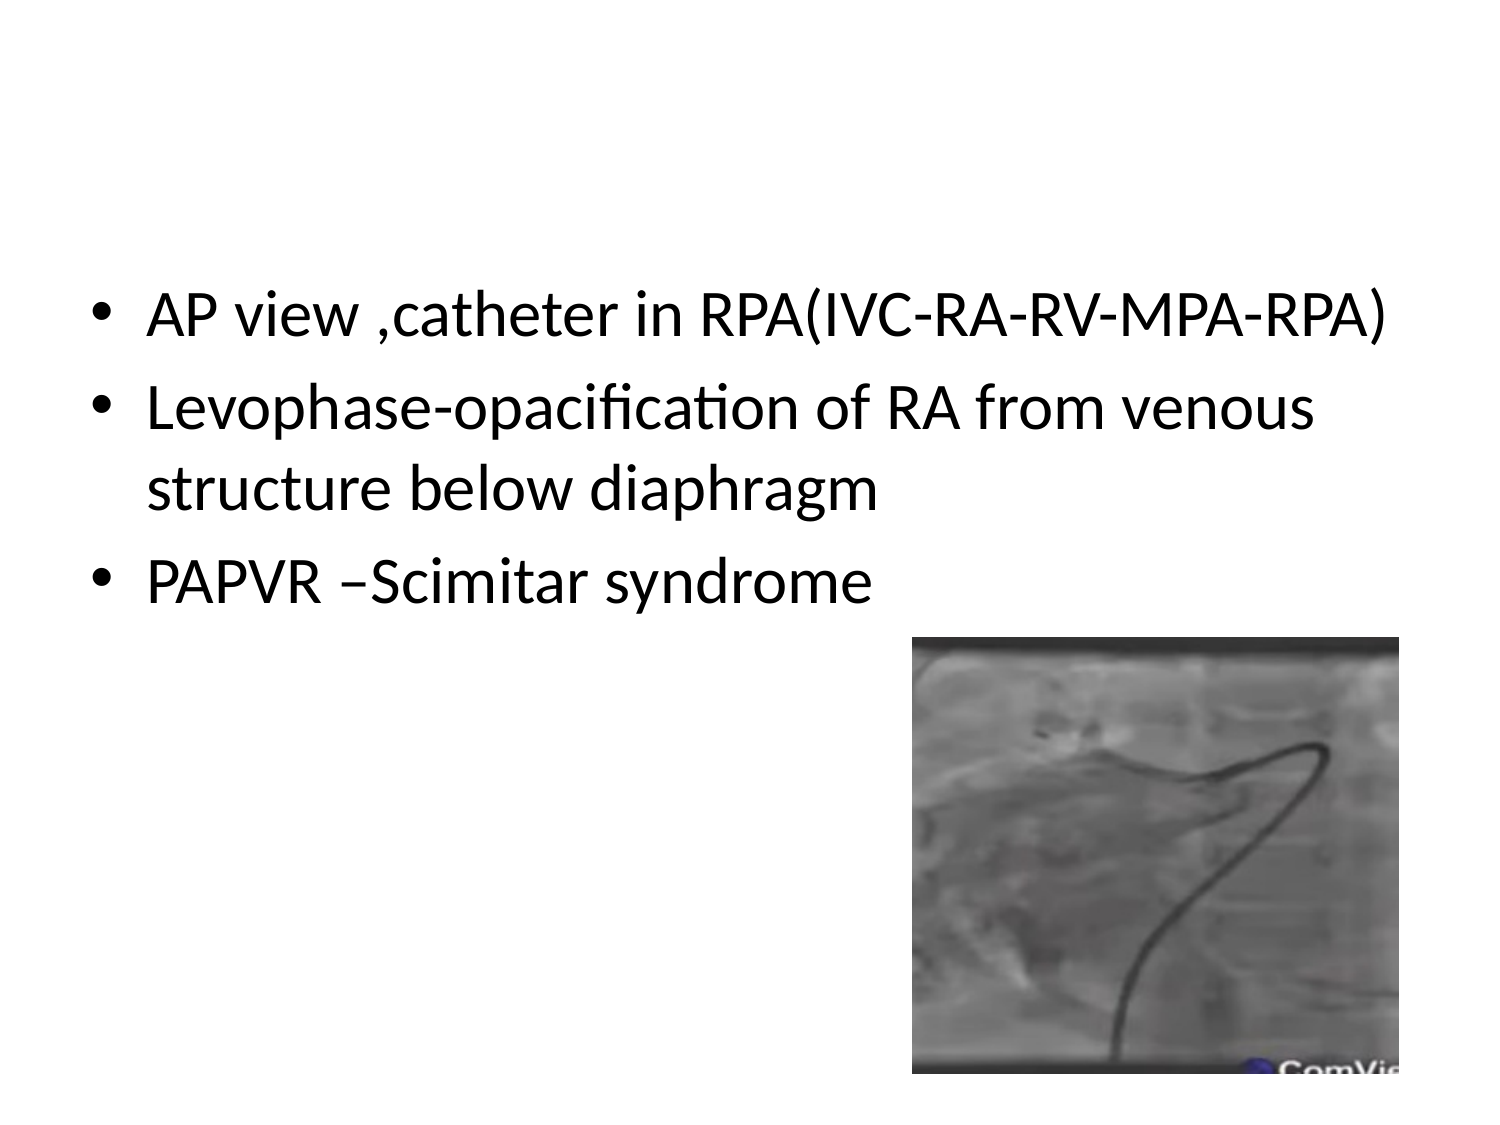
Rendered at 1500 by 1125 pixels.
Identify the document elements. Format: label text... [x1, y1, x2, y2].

picture [912, 637, 1399, 1074]
list AP view ,catheter in RPA(IVC-RA-RV-MPA-RPA) Levophase-opacification of RA from venous structure below diaphragm PAPVR –Scimitar syndrome [75, 262, 1425, 1005]
